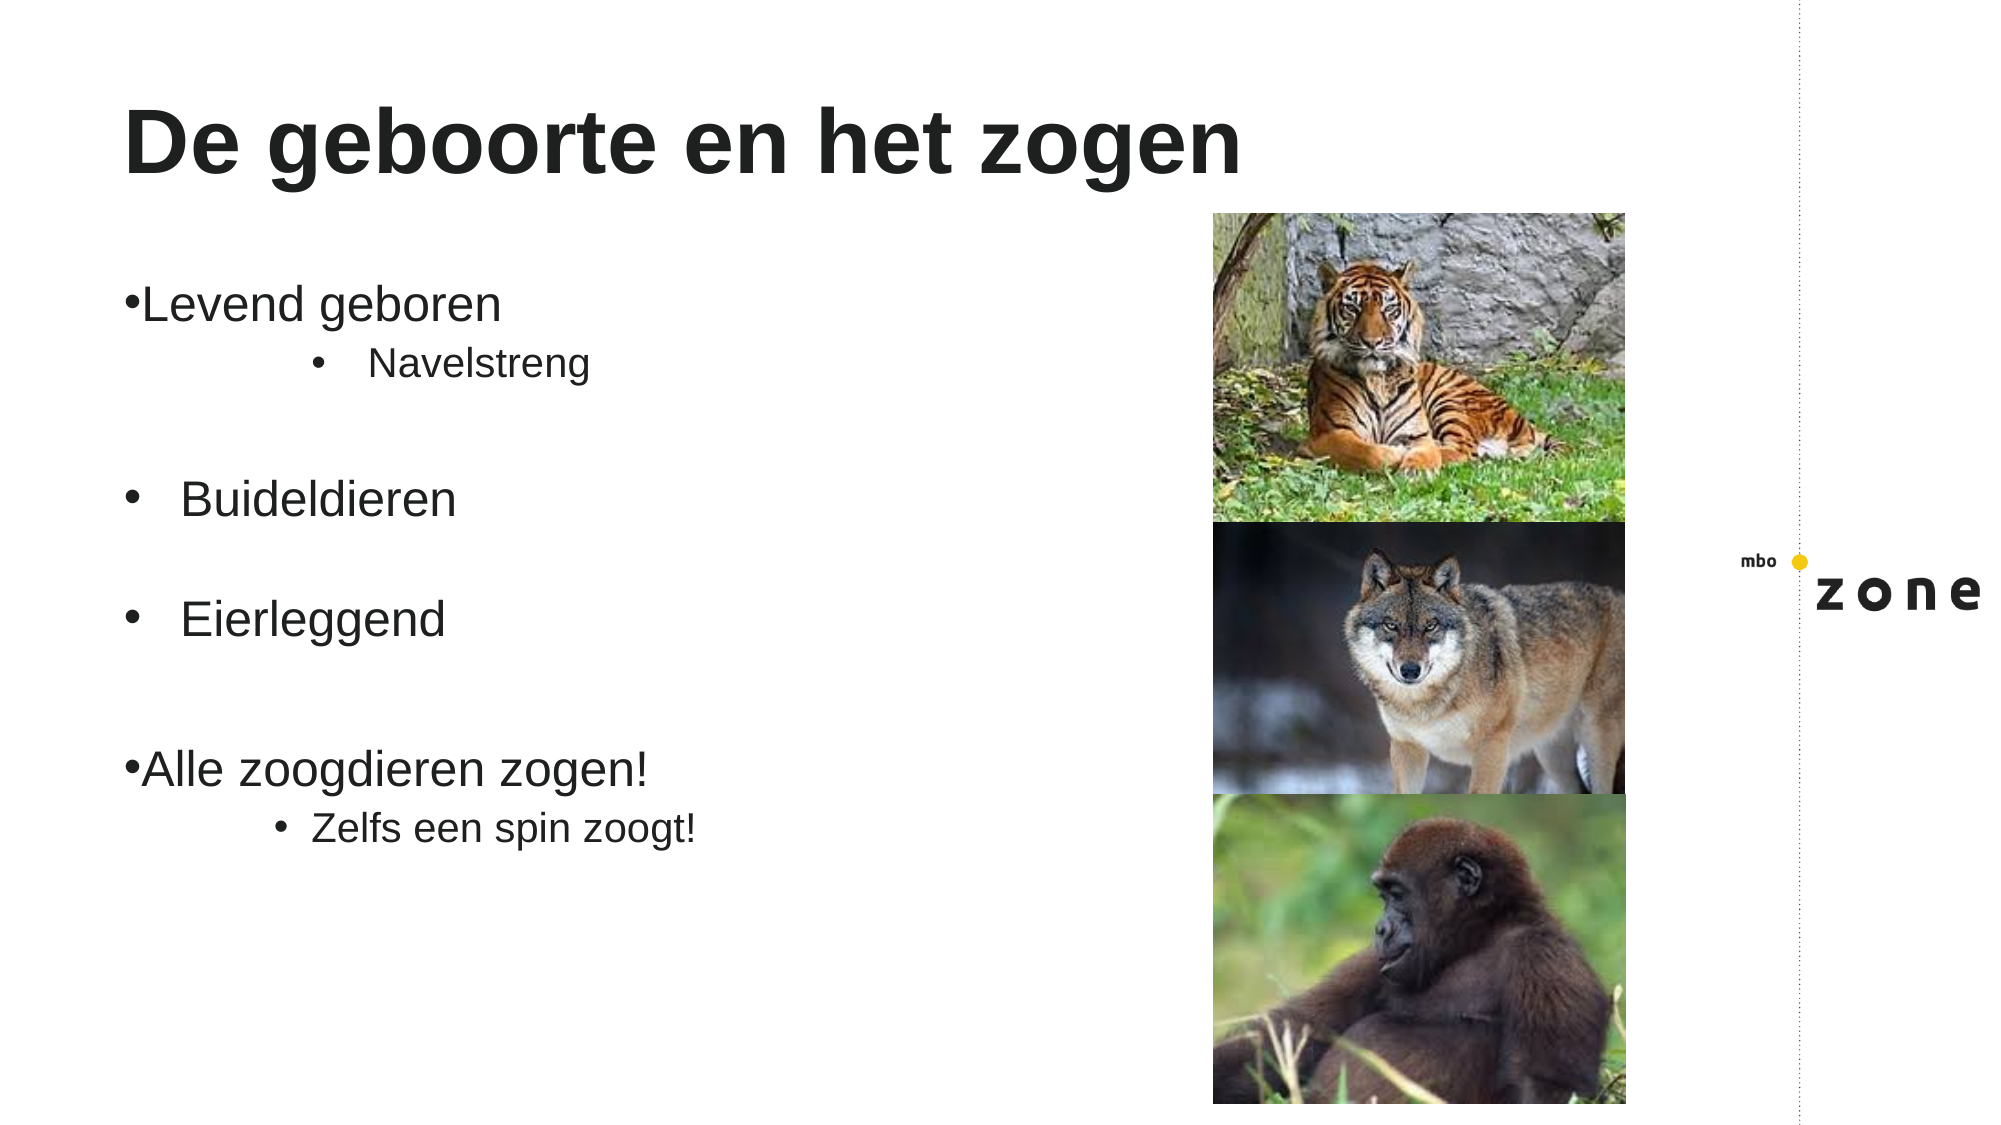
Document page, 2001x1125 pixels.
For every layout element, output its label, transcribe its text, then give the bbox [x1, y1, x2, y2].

title De geboorte en het zogen [124, 94, 1607, 271]
picture [1213, 0, 2001, 1125]
list Levend geboren Navelstreng Buideldieren Eierleggend Alle zoogdieren zogen! Zelfs een spin zoogt! [124, 271, 1213, 986]
